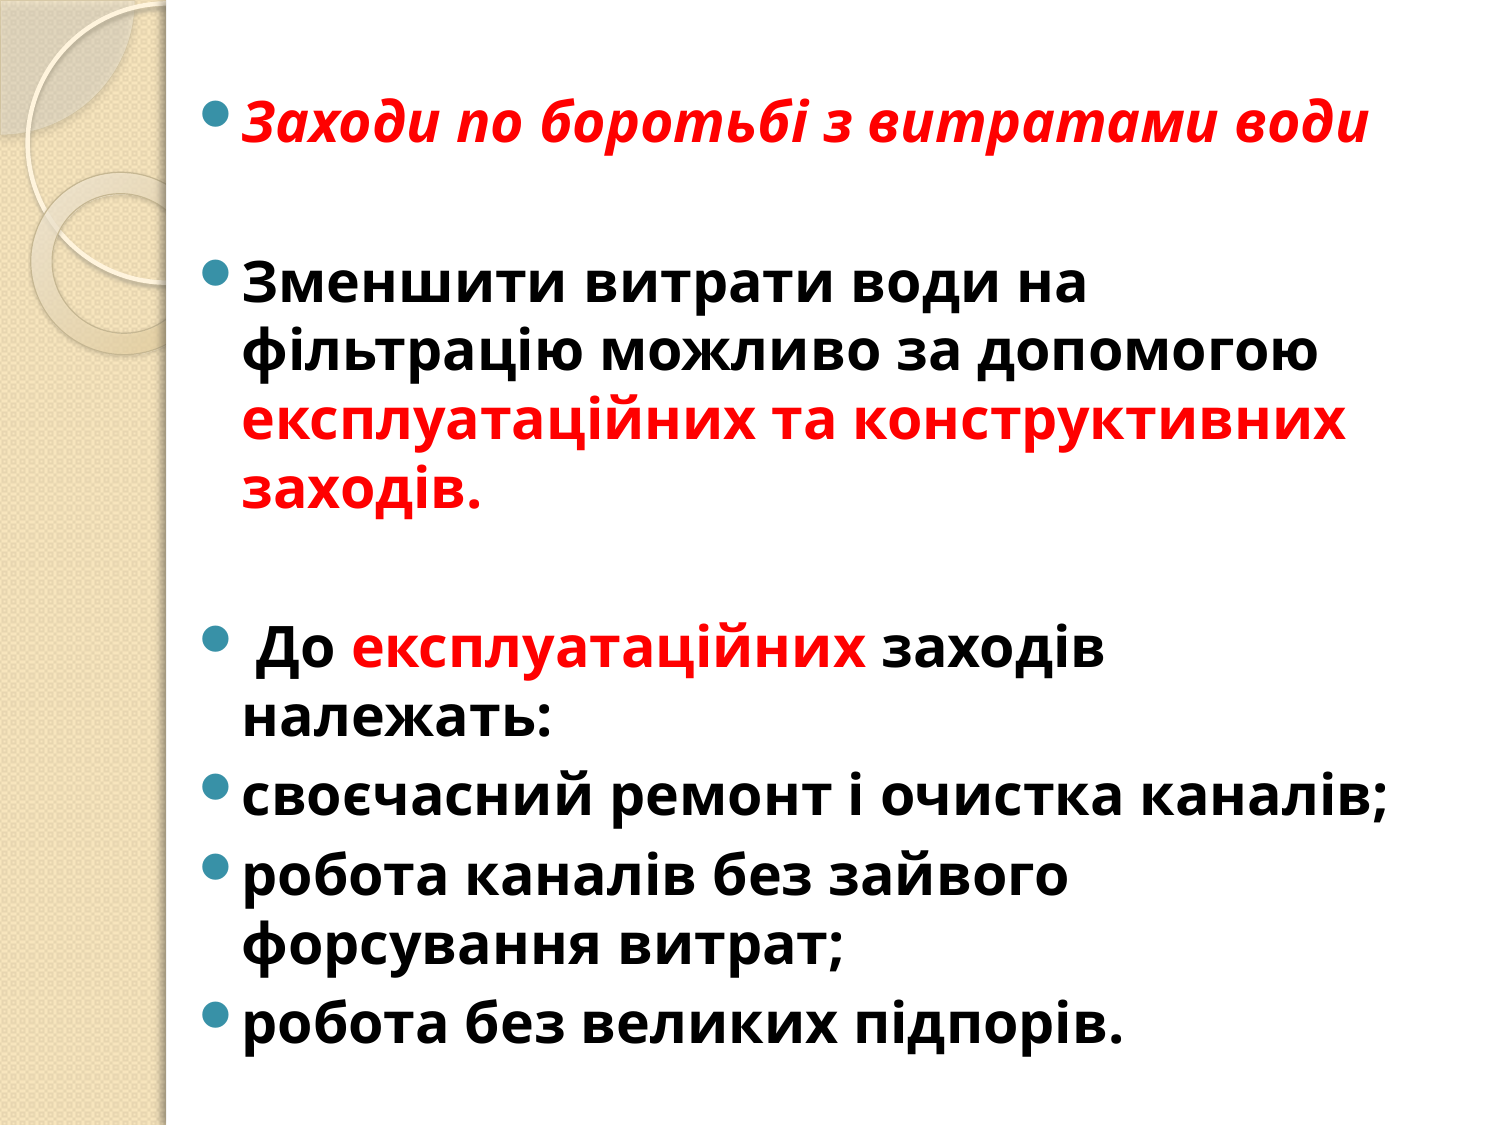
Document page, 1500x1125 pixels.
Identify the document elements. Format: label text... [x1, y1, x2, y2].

list Заходи по боротьбі з витратами води Зменшити витрати води на фільтрацію можливо за допомогою експлуатаційних та конструктивних заходів. До експлуатаційних заходів належать: своєчасний ремонт і очистка каналів; робота каналів без зайвого форсування витрат; робота без великих підпорів. [171, 78, 1425, 1071]
